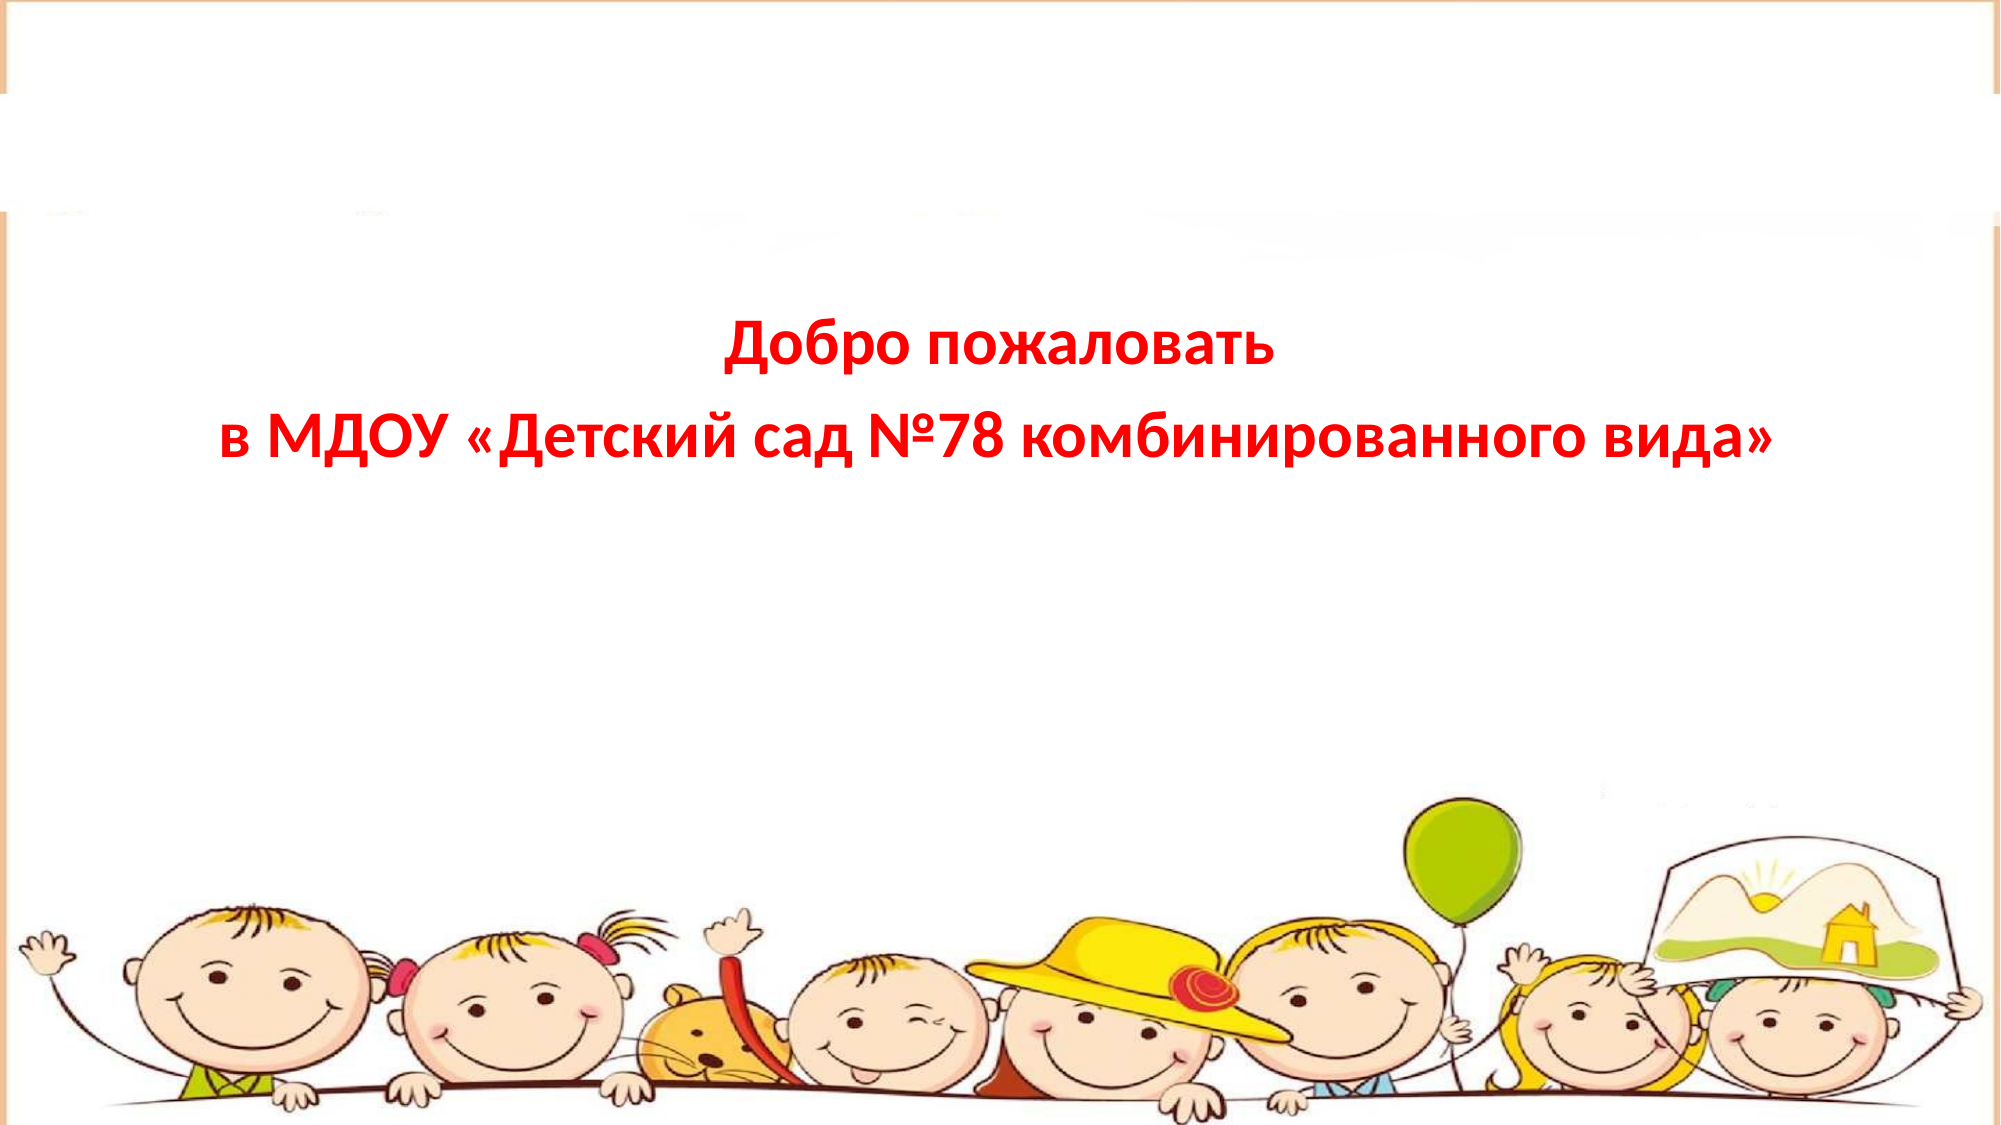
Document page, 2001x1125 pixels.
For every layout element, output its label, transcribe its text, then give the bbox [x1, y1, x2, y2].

picture [0, 0, 2001, 1125]
list Добро пожаловать в МДОУ «Детский сад №78 комбинированного вида» [137, 299, 1863, 1014]
